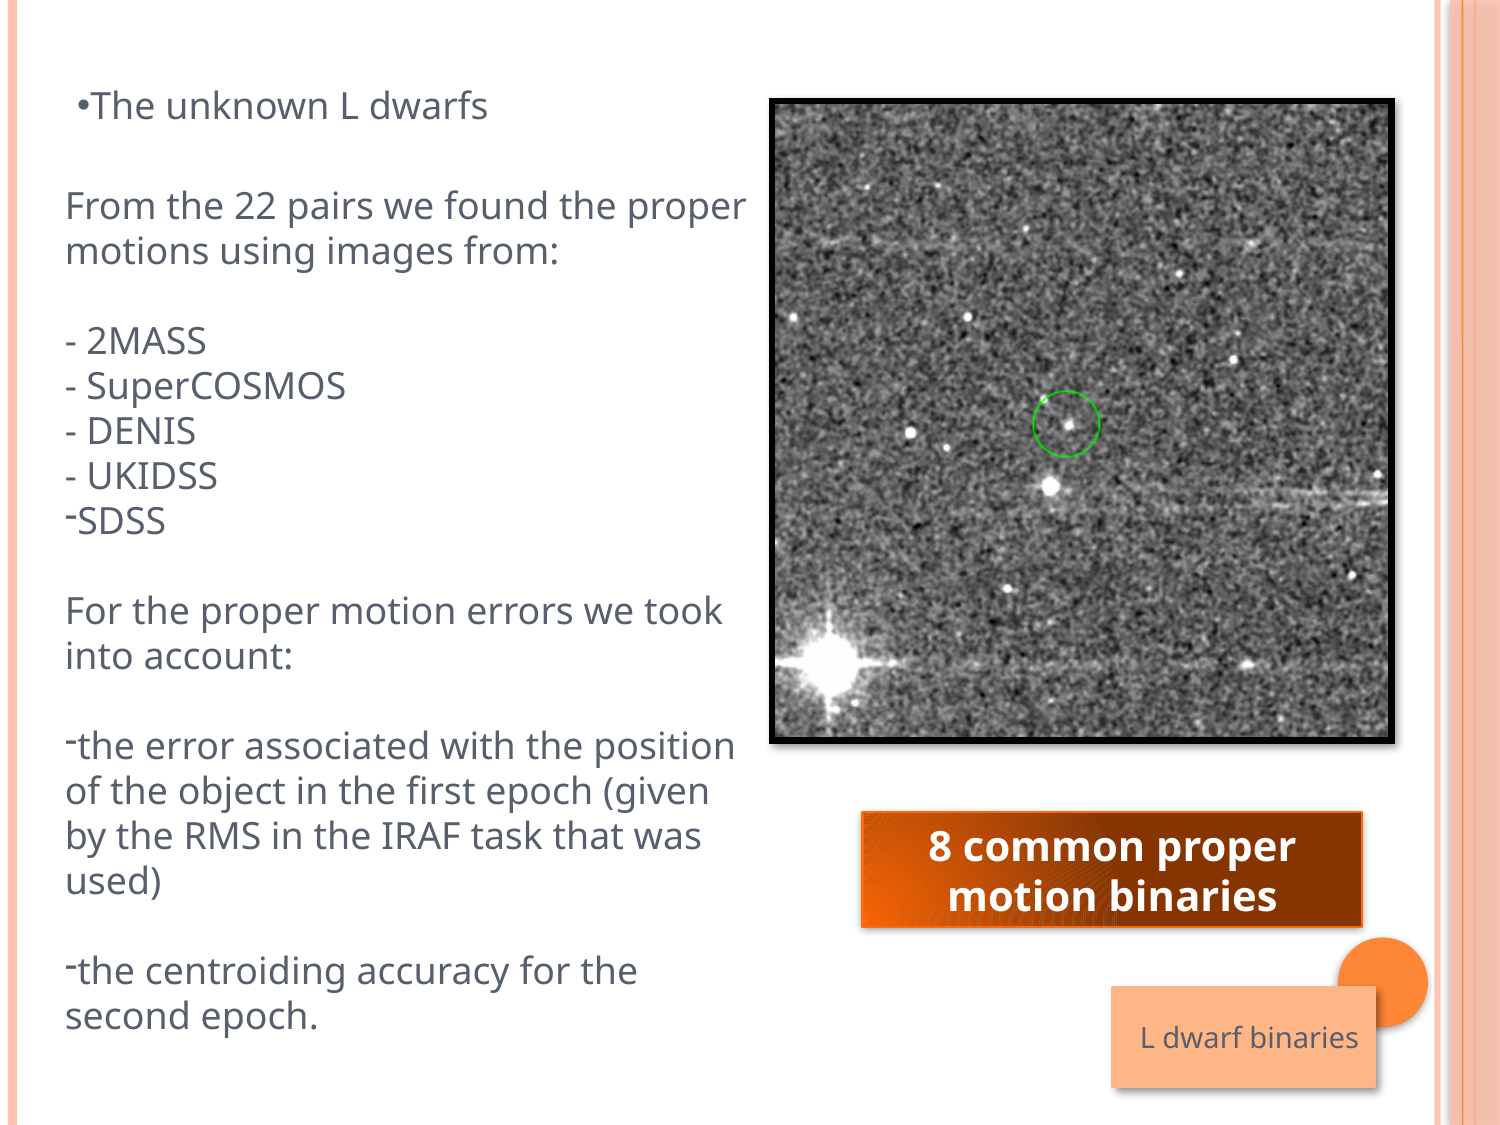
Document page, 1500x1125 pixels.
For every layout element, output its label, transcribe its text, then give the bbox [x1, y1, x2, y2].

text_box 8 common proper motion binaries [861, 811, 1363, 928]
text_box From the 22 pairs we found the proper motions using images from: - 2MASS - SuperCOSMOS - DENIS - UKIDSS SDSS For the proper motion errors we took into account: the error associated with the position of the object in the first epoch (given by the RMS in the IRAF task that was used) the centroiding accuracy for the second epoch. [50, 174, 775, 1045]
text_box [1111, 986, 1376, 1088]
text_box L dwarf binaries [1125, 1011, 1388, 1062]
picture [774, 103, 1389, 738]
text_box The unknown L dwarfs [62, 74, 813, 174]
